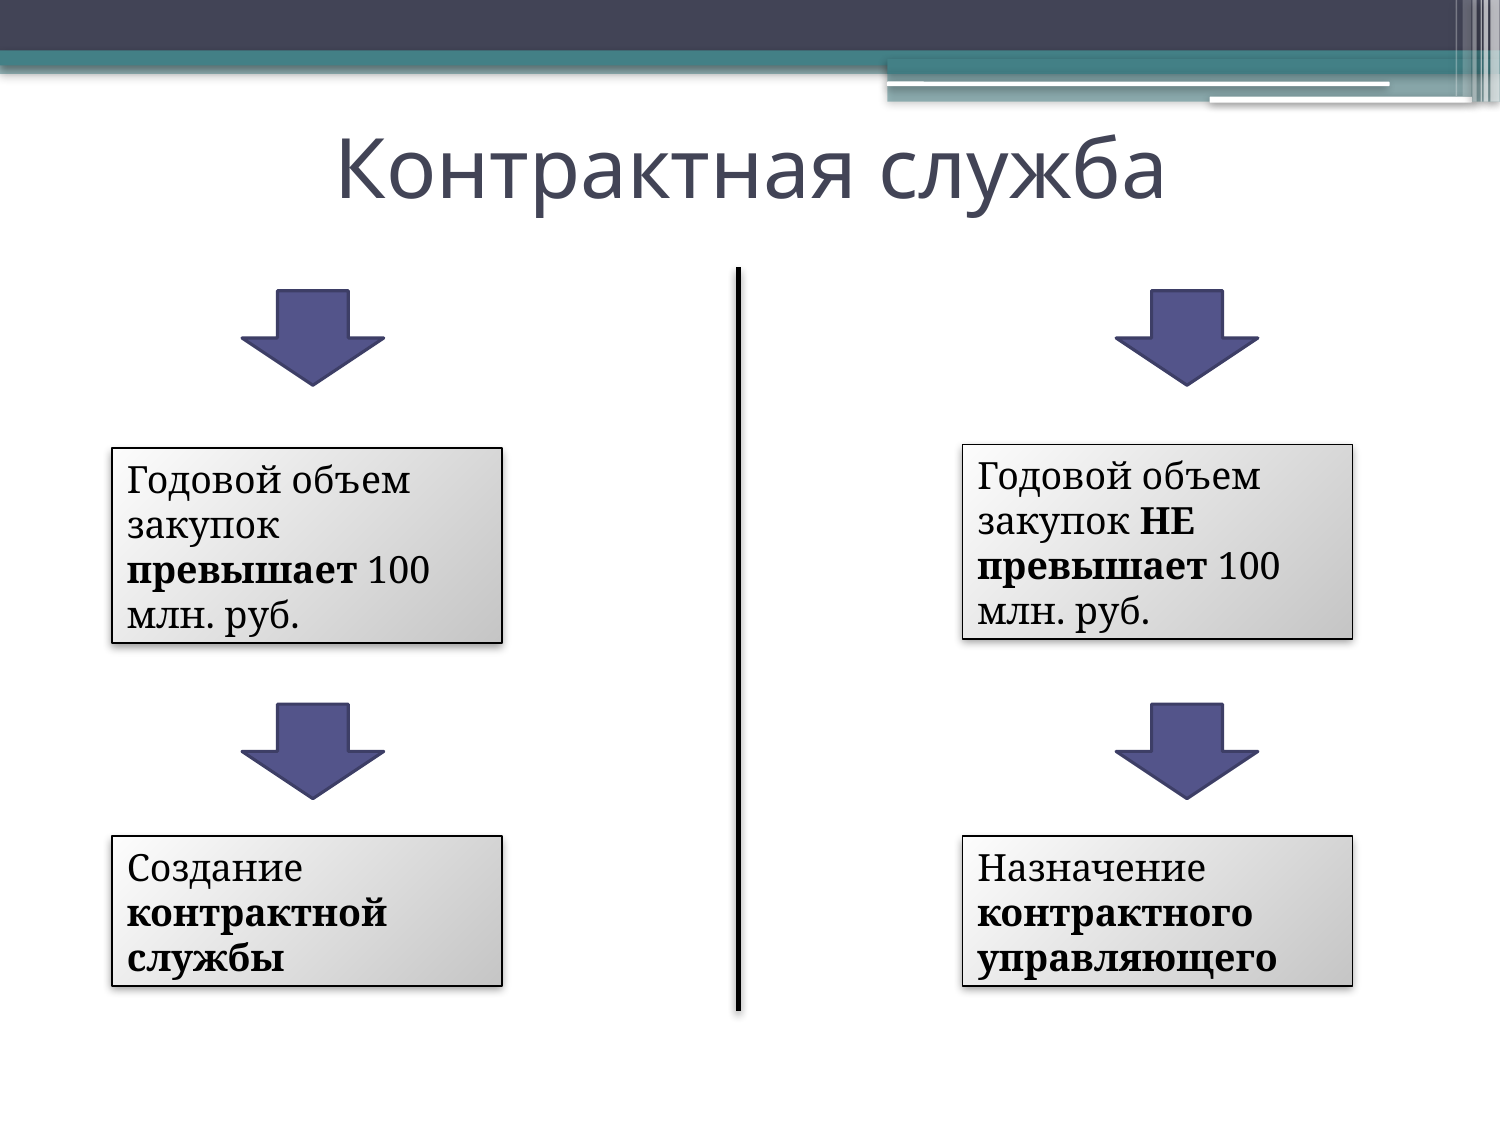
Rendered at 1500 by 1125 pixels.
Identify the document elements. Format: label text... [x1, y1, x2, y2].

text_box Назначение контрактного управляющего [962, 835, 1353, 987]
text_box Годовой объем закупок НЕ превышает 100 млн. руб. [962, 444, 1353, 640]
text_box Создание контрактной службы [111, 835, 503, 987]
text_box Годовой объем закупок превышает 100 млн. руб. [111, 447, 503, 644]
title Контрактная служба [76, 78, 1427, 254]
text_box [240, 702, 386, 800]
text_box [240, 289, 386, 387]
text_box [1114, 702, 1260, 800]
text_box [1114, 289, 1260, 387]
